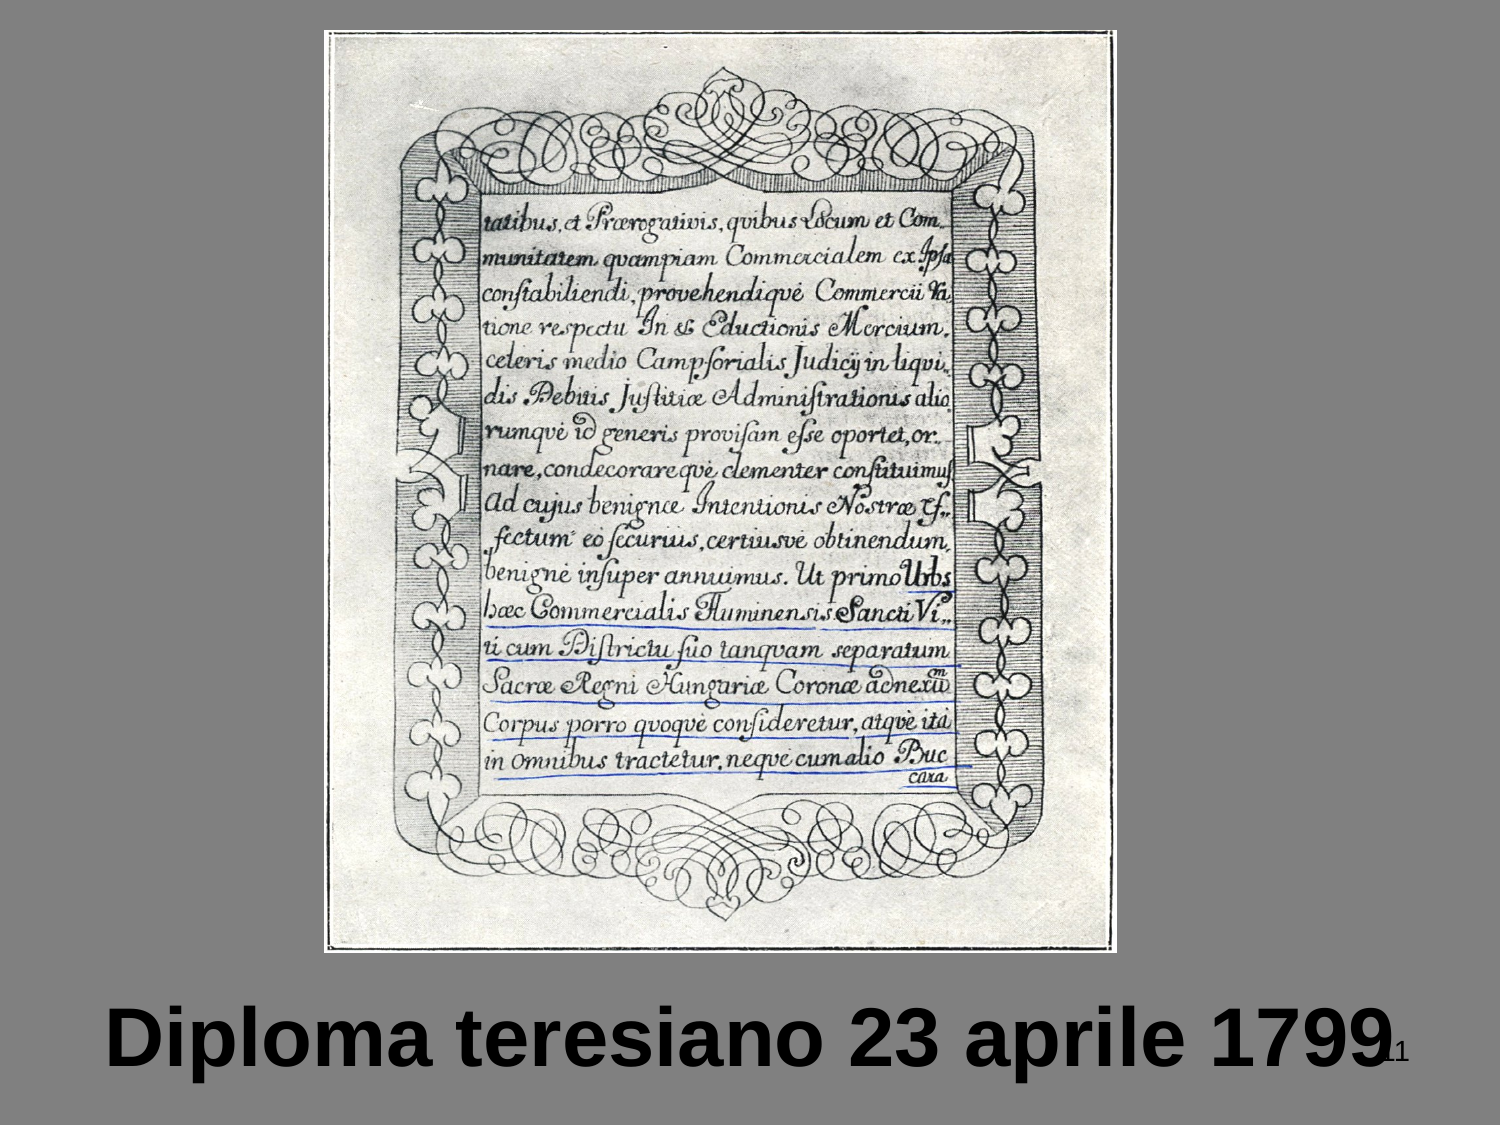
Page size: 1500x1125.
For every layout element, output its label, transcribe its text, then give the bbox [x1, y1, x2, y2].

text_box Diploma teresiano 23 aprile 1799 [90, 975, 1411, 1091]
picture [324, 30, 1117, 953]
slide_number 11 [1074, 1024, 1426, 1103]
